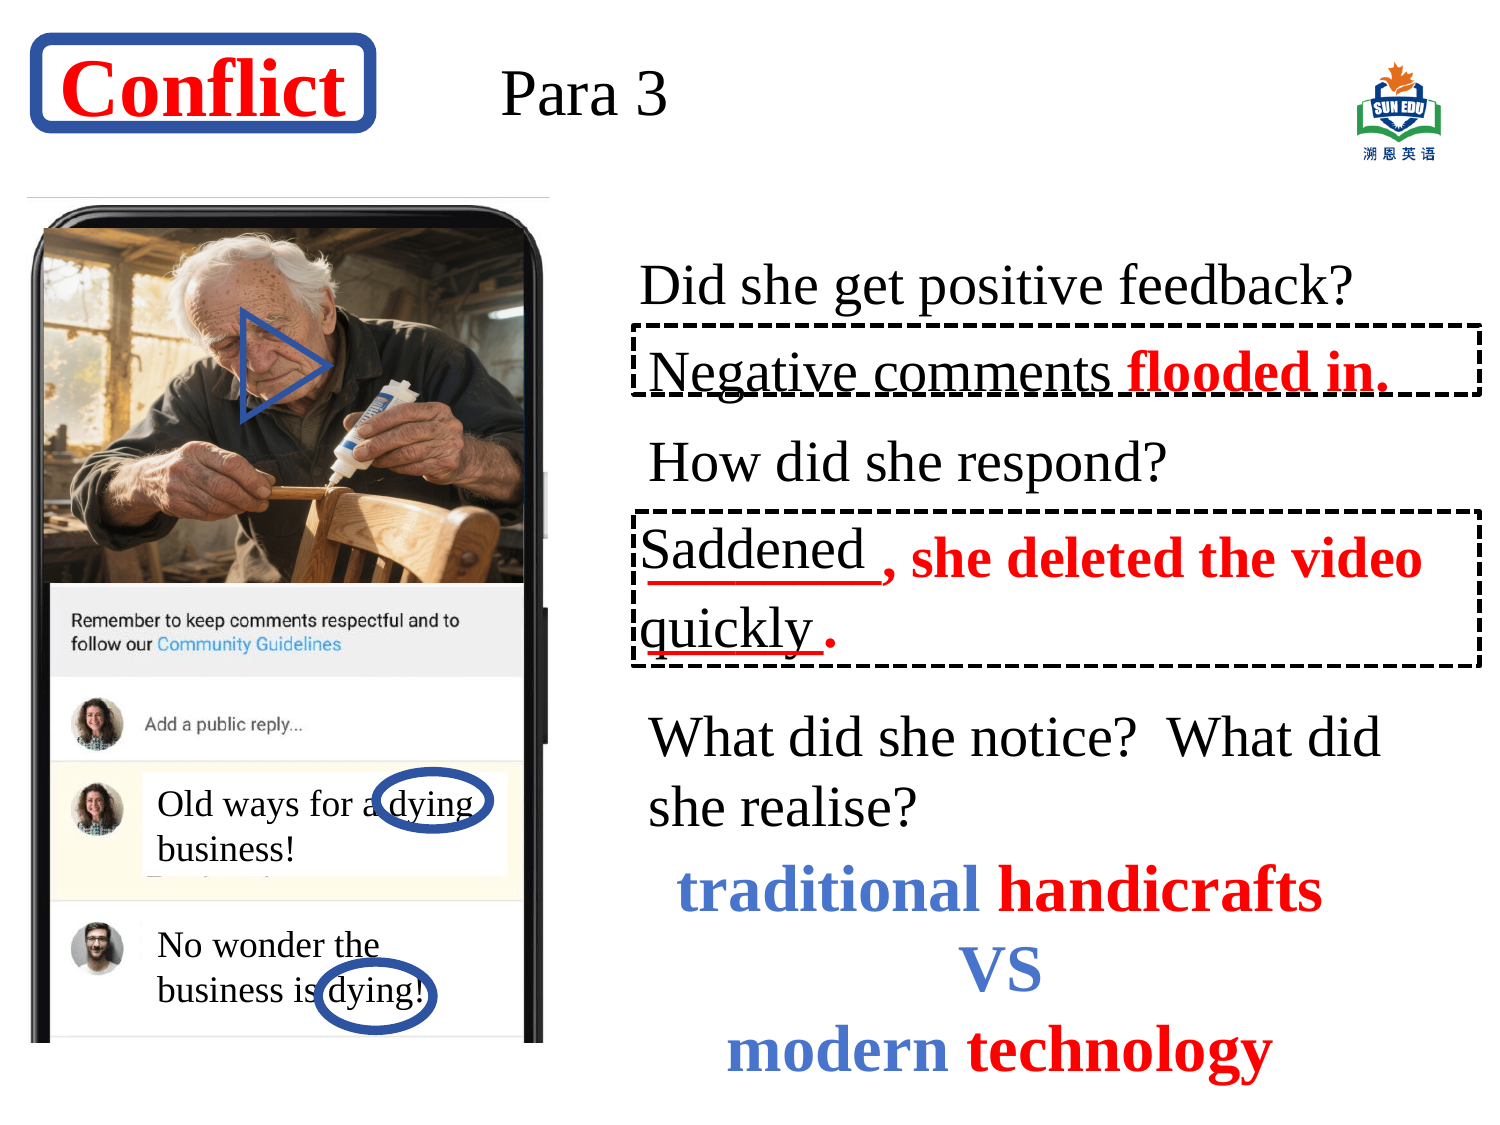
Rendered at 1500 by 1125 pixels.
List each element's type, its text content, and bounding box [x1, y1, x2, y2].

text_box What did she notice? What did she realise? [633, 690, 1449, 846]
picture [26, 197, 551, 1044]
text_box traditional handicrafts VS modern technology [662, 837, 1340, 1093]
text_box ________, she deleted the video ______. [633, 511, 1480, 667]
text_box Conflict [35, 37, 372, 129]
text_box Para 3 [485, 41, 774, 137]
picture [1349, 59, 1450, 166]
text_box quickly [624, 582, 633, 667]
text_box Did she get positive feedback? [624, 238, 1440, 324]
text_box How did she respond? [633, 416, 1449, 501]
text_box Negative comments flooded in. [633, 325, 1480, 395]
text_box Saddened [624, 502, 888, 582]
